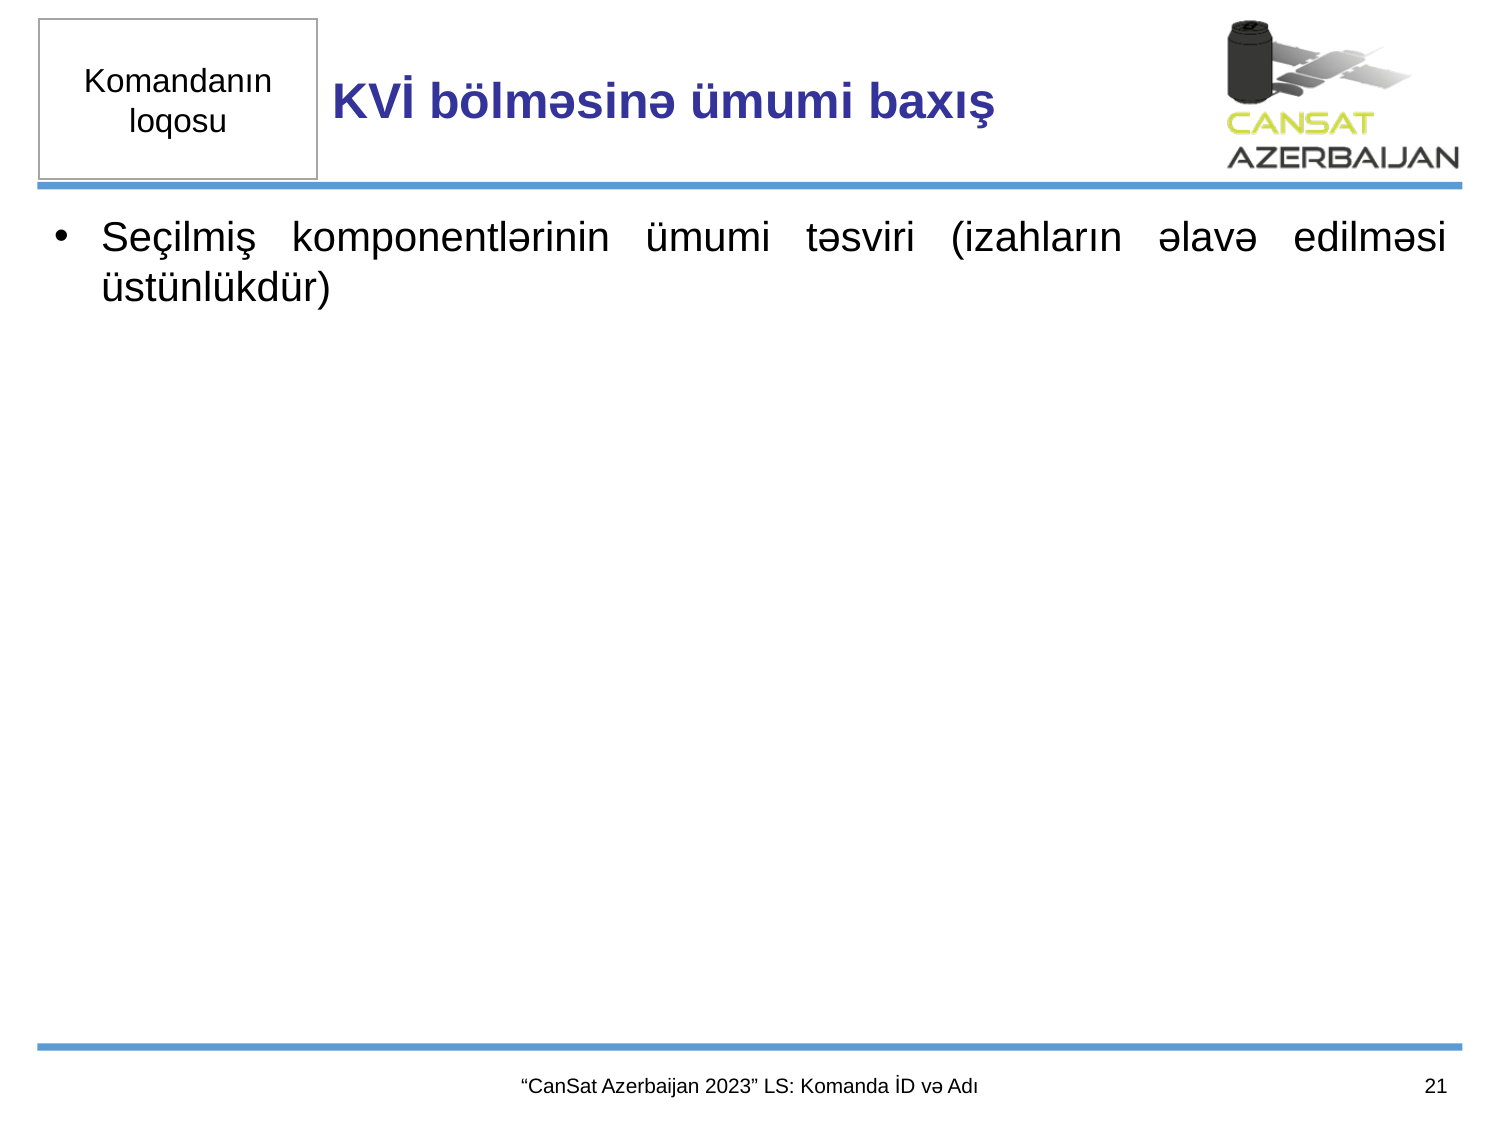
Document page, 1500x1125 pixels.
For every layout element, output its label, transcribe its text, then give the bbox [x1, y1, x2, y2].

slide_number 21 [1312, 1055, 1463, 1115]
footer “CanSat Azerbaijan 2023” LS: Komanda İD və Adı [397, 1055, 1103, 1115]
text_box KVİ bölməsinə ümumi baxış [317, 19, 1218, 178]
picture [1217, 5, 1463, 178]
text_box Seçilmiş komponentlərinin ümumi təsviri (izahların əlavə edilməsi üstünlükdür) [39, 202, 1463, 531]
